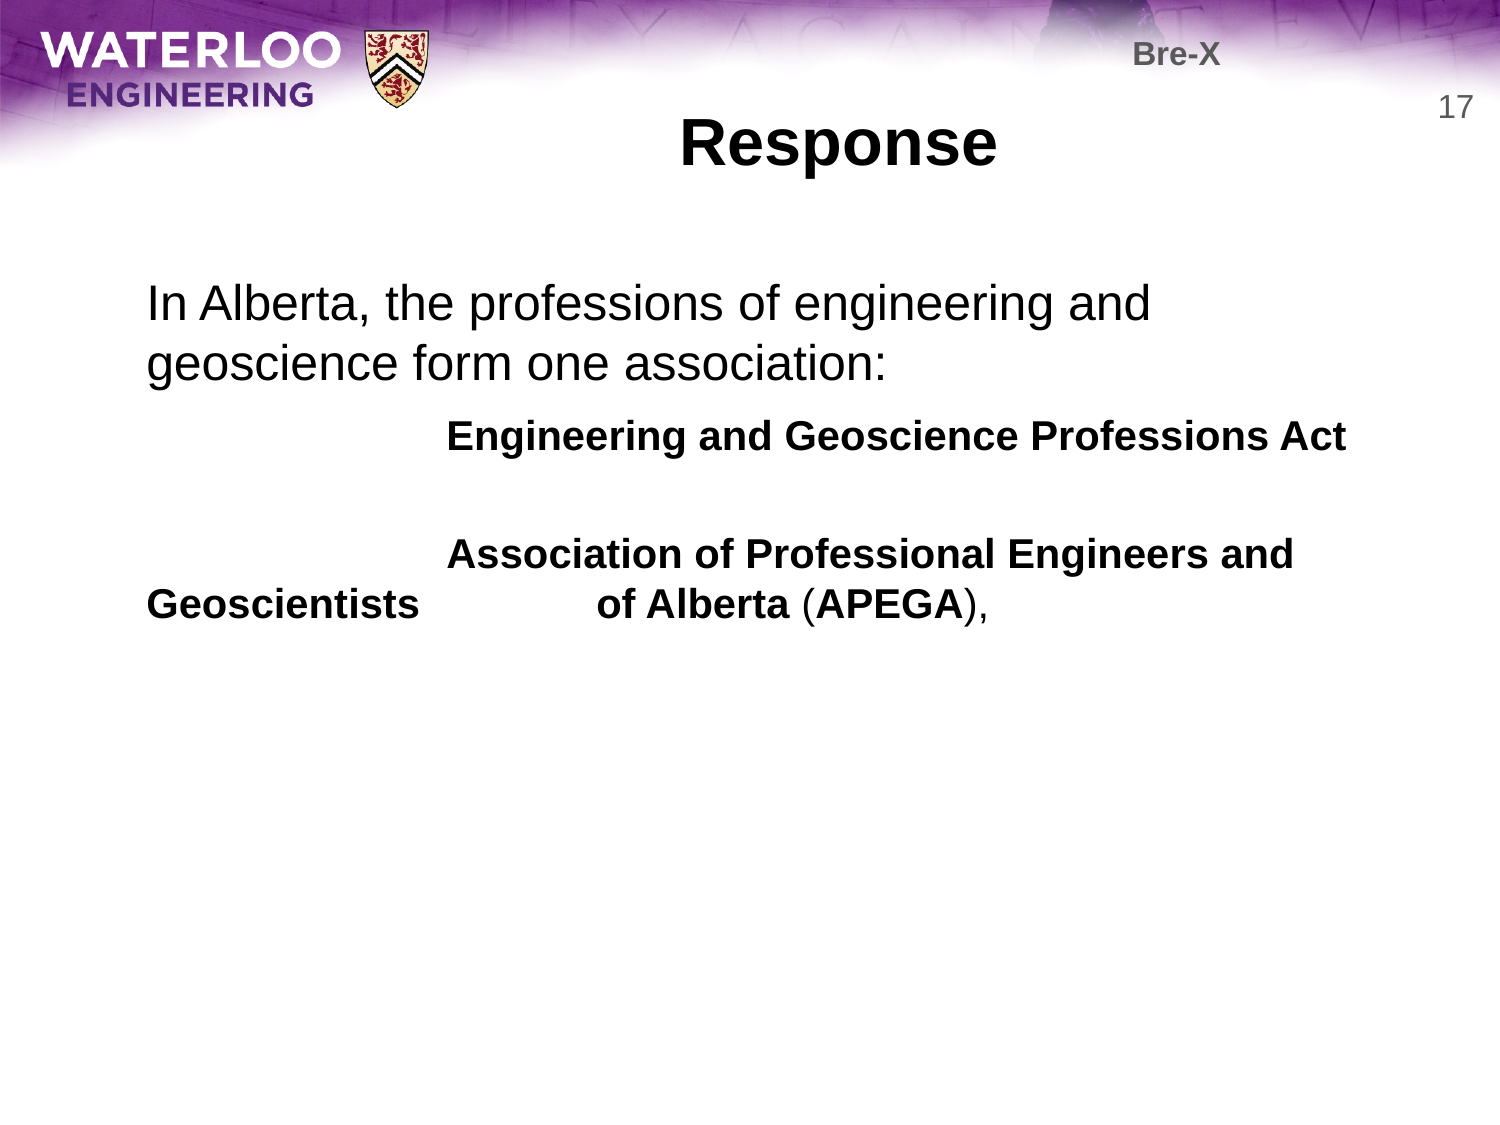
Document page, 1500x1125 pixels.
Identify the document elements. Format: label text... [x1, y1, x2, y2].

footer Bre-X [535, 24, 1236, 68]
list In Alberta, the professions of engineering and geoscience form one association: Engineering and Geoscience Professions Act Association of Professional Engineers and Geoscientists of Alberta (APEGA), [74, 262, 1426, 1020]
slide_number 17 [1360, 73, 1490, 134]
title Response [252, 44, 1426, 233]
picture [0, 0, 1500, 1125]
